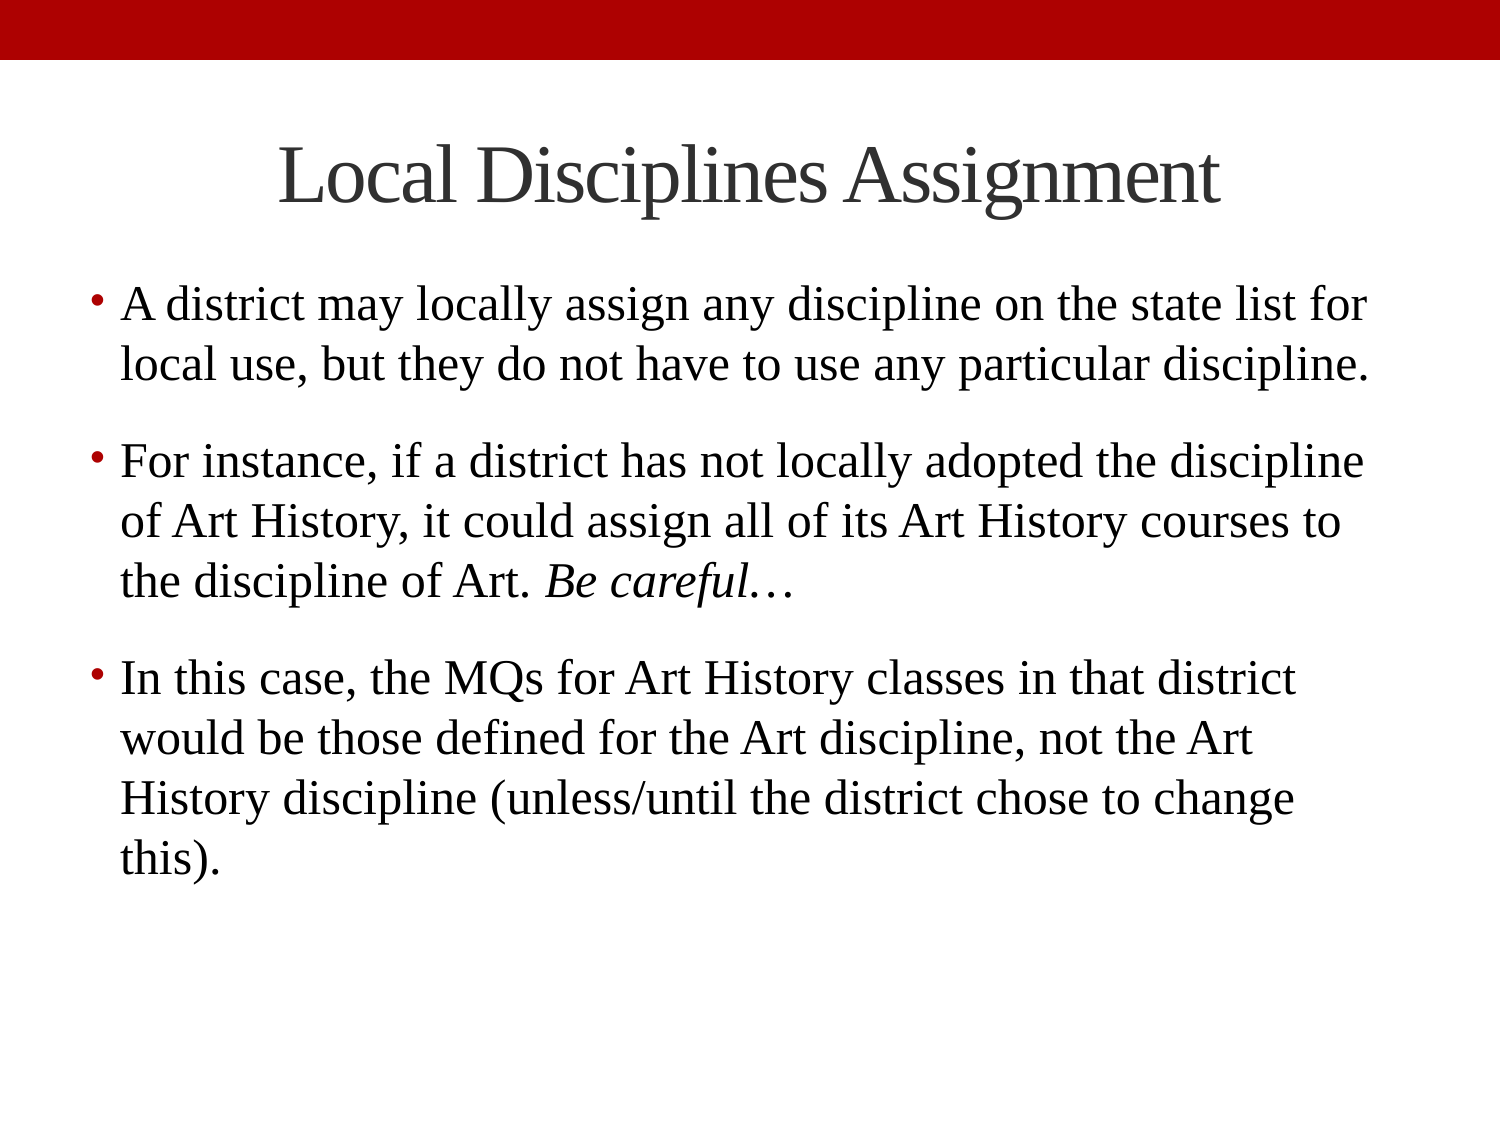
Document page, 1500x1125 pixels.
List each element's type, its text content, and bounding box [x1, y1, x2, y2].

title Local Disciplines Assignment [75, 87, 1425, 250]
list A district may locally assign any discipline on the state list for local use, but they do not have to use any particular discipline. For instance, if a district has not locally adopted the discipline of Art History, it could assign all of its Art History courses to the discipline of Art. Be careful… In this case, the MQs for Art History classes in that district would be those defined for the Art discipline, not the Art History discipline (unless/until the district chose to change this). [75, 262, 1425, 1063]
